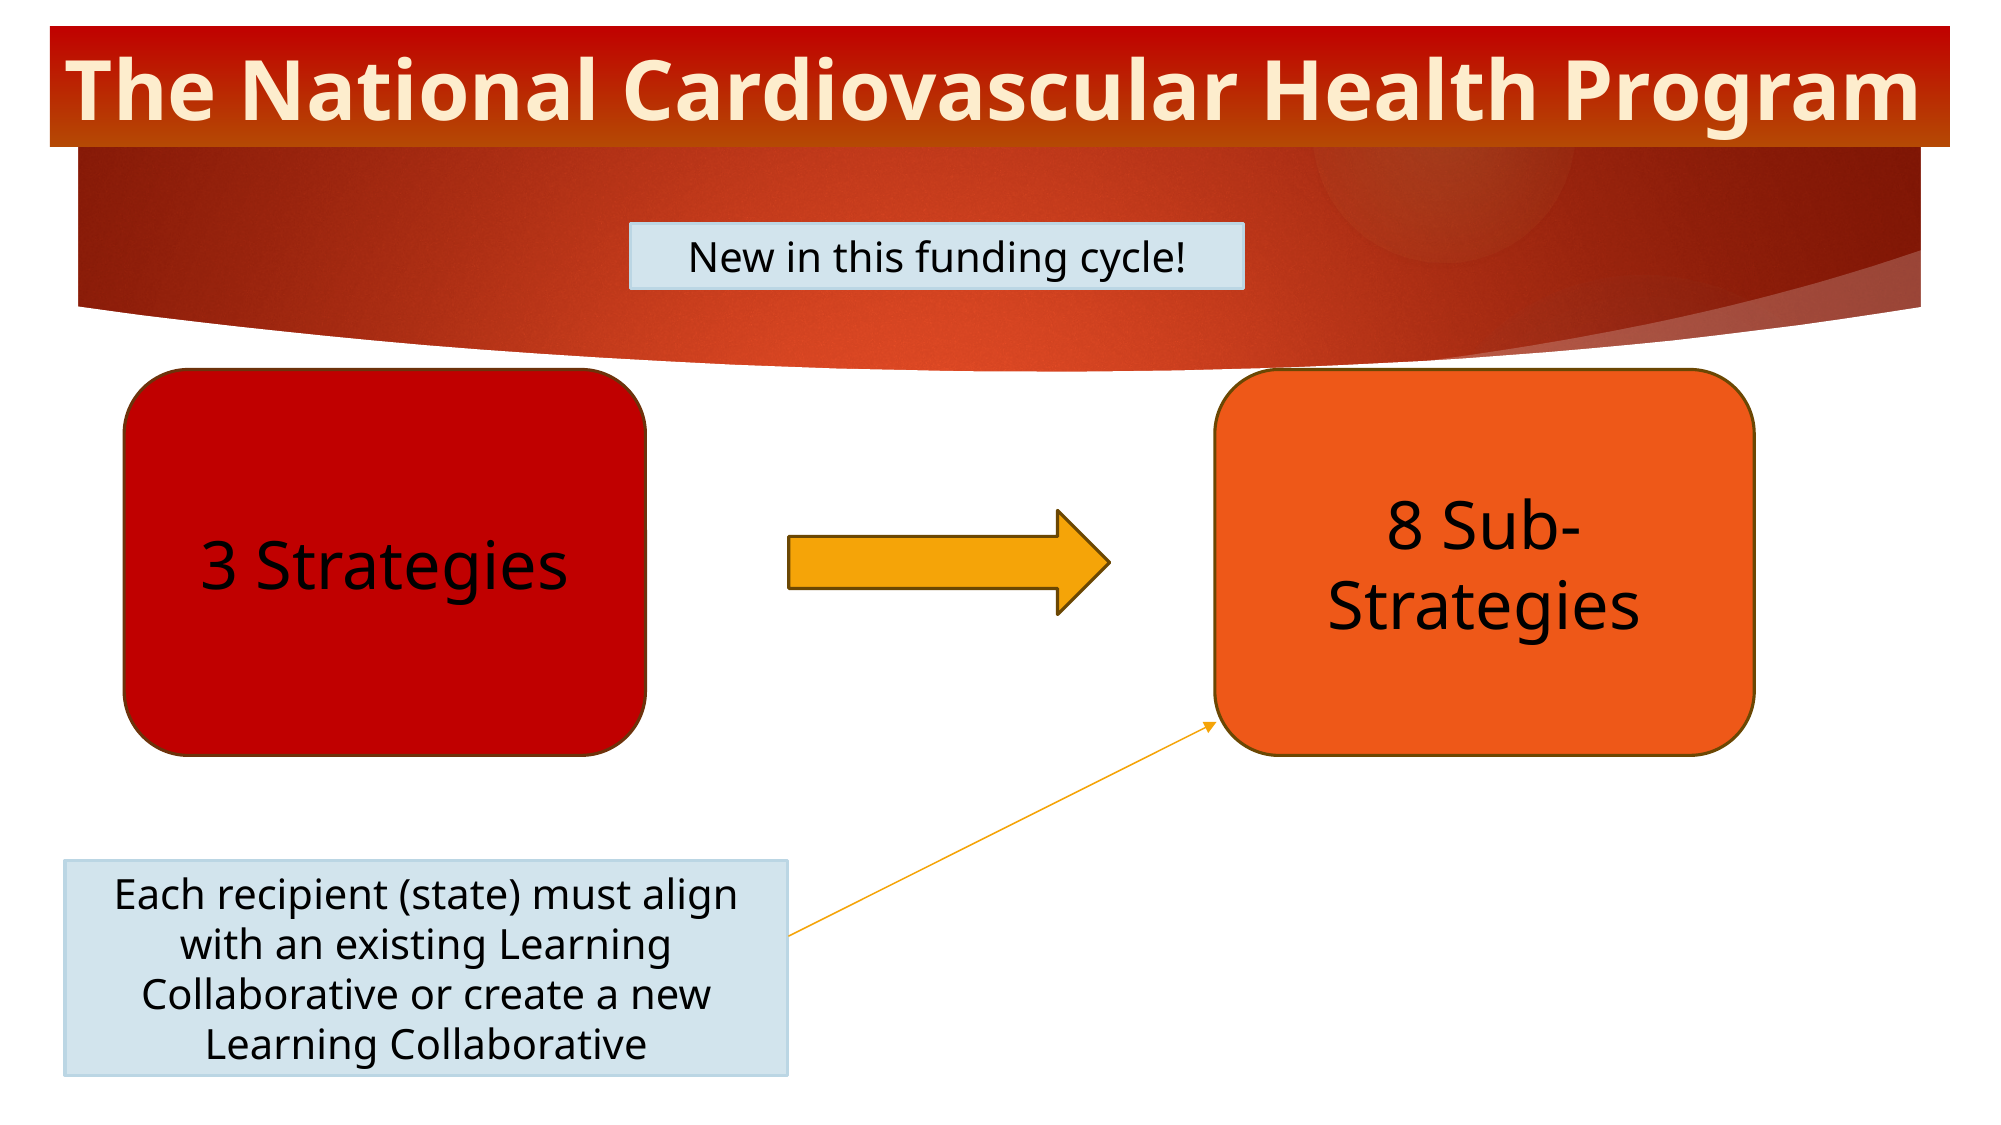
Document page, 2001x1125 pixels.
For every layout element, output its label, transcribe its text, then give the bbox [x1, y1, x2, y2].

text_box Each recipient (state) must align with an existing Learning Collaborative or create a new Learning Collaborative [63, 859, 789, 1077]
text_box [787, 508, 1111, 616]
text_box New in this funding cycle! [629, 222, 1245, 290]
text_box 3 Strategies [122, 367, 648, 757]
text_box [788, 721, 1217, 937]
text_box The National Cardiovascular Health Program [49, 26, 1950, 147]
text_box 8 Sub-Strategies [1213, 367, 1756, 757]
